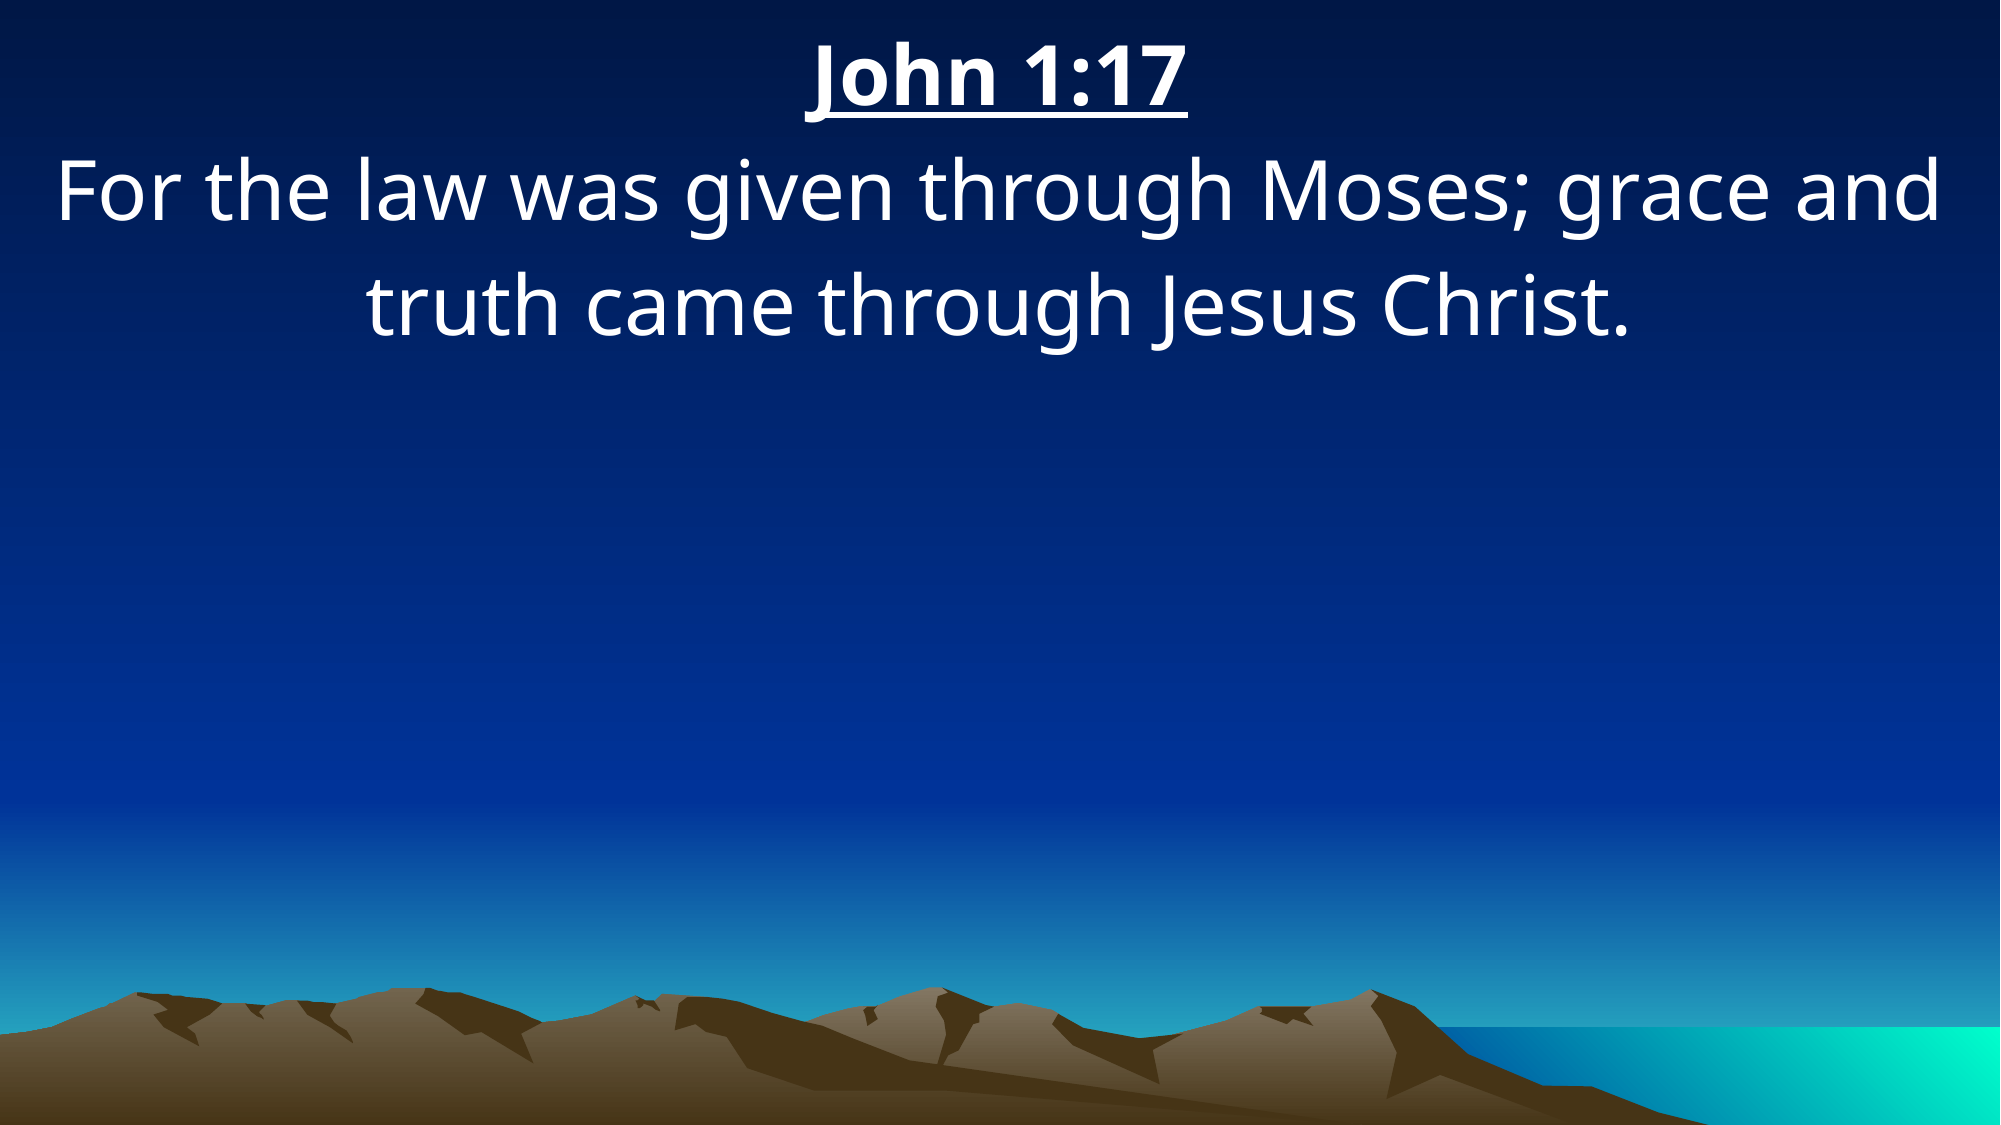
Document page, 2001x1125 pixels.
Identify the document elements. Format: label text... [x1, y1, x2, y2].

text_box John 1:17 For the law was given through Moses; grace and truth came through Jesus Christ. [0, 0, 2000, 988]
